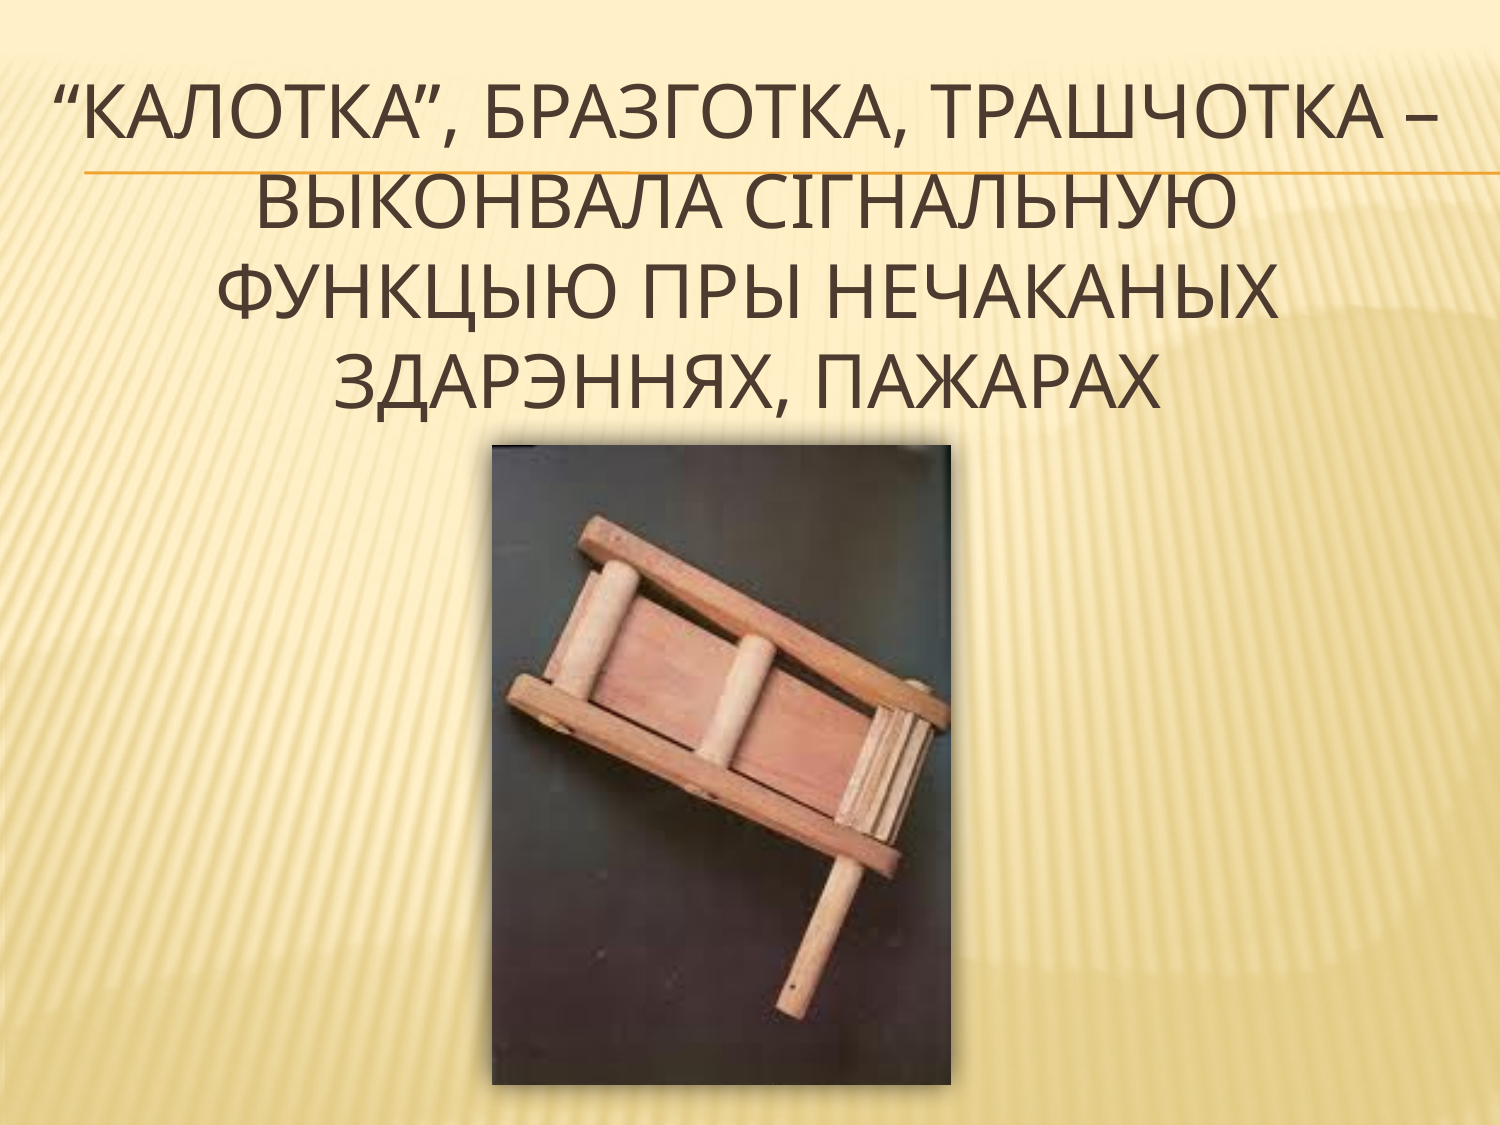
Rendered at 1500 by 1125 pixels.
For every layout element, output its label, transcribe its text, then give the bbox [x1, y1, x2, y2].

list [491, 444, 951, 1085]
title “Калотка”, бразготка, трашчотка – выконвала сігнальную функцыю пры нечаканых здарэннях, пажарах [35, 35, 1461, 453]
